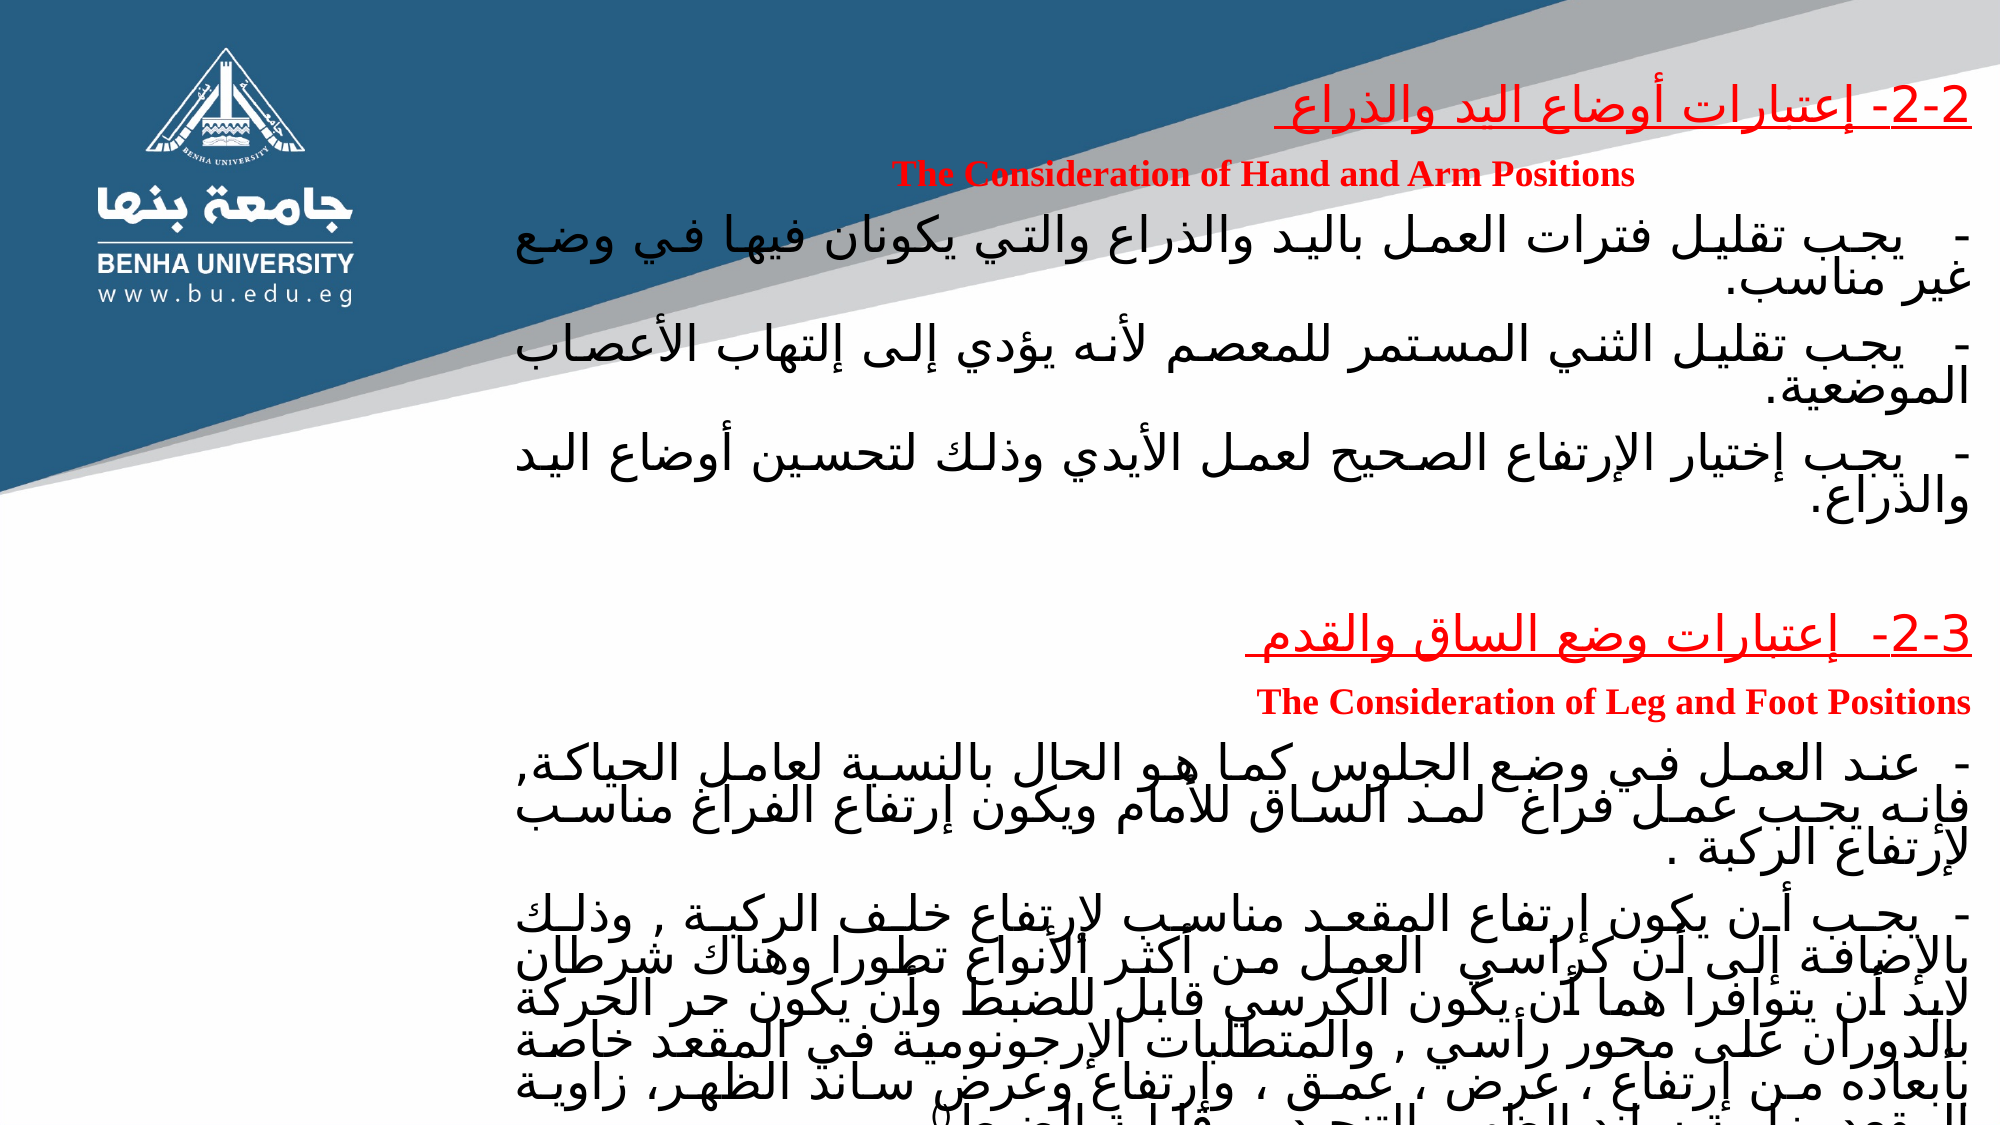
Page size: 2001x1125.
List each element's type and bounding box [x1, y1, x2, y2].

list [0, 0, 2000, 1125]
